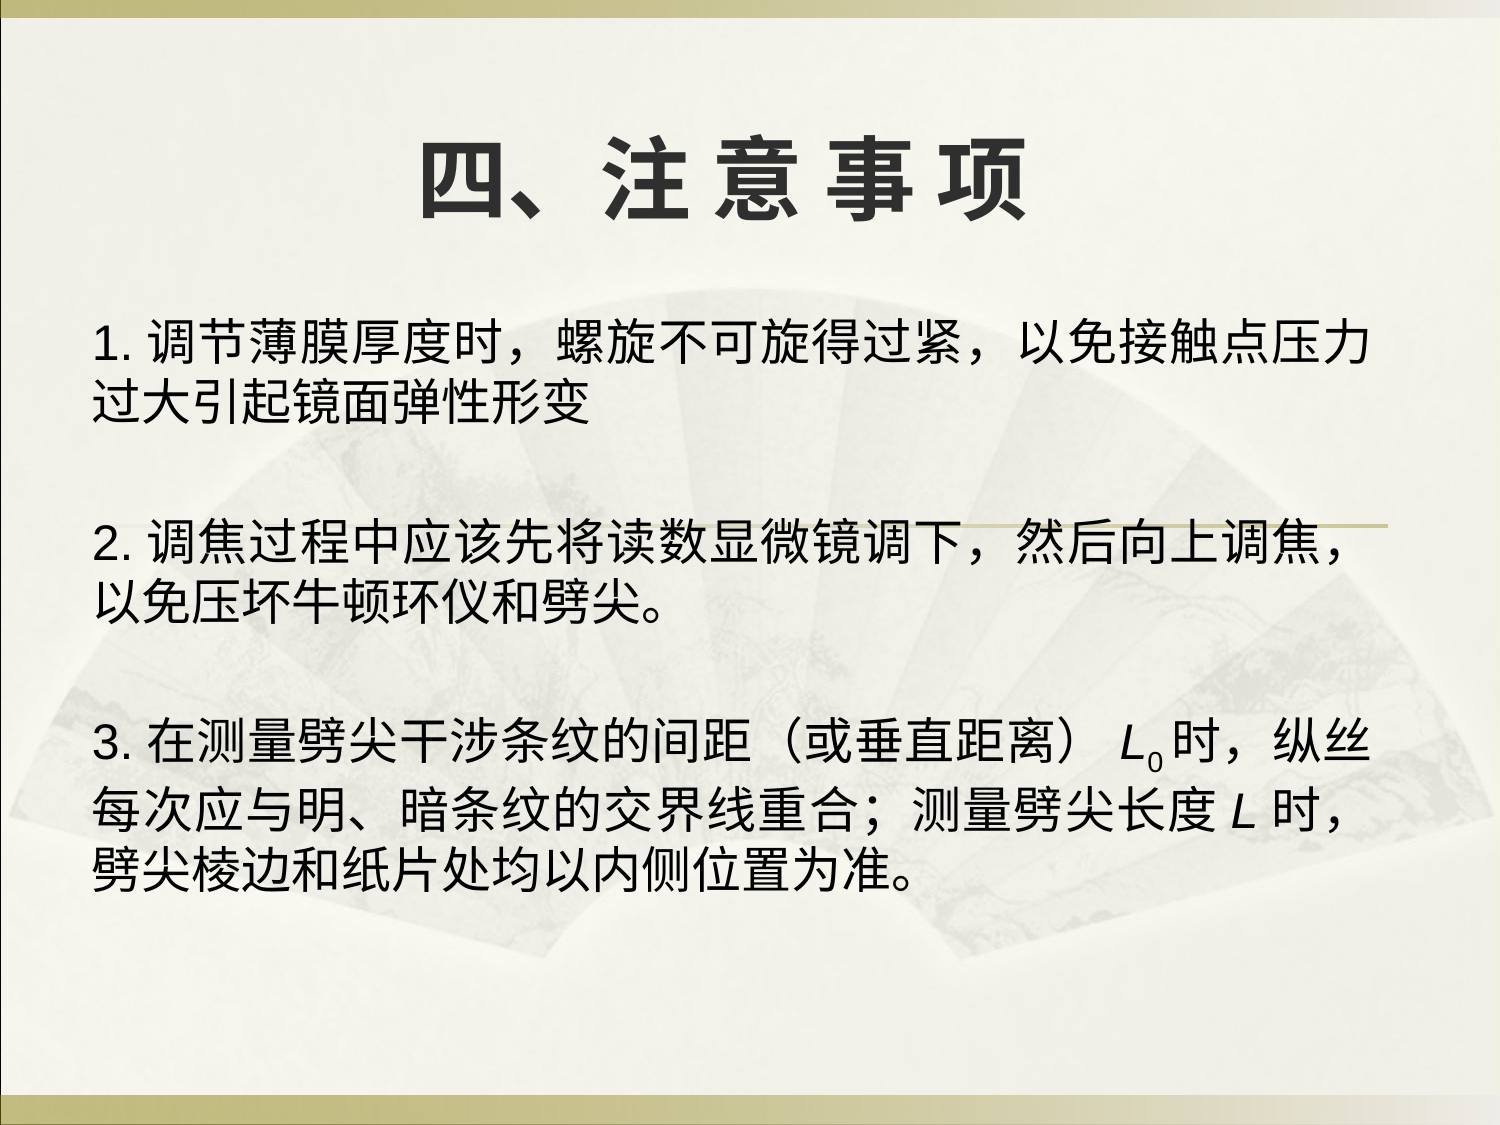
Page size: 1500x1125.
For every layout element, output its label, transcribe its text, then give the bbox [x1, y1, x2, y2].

subtitle 1.调节薄膜厚度时，螺旋不可旋得过紧，以免接触点压力 过大引起镜面弹性形变 2.调焦过程中应该先将读数显微镜调下，然后向上调焦，以免压坏牛顿环仪和劈尖。 3.在测量劈尖干涉条纹的间距（或垂直距离）L0时，纵丝每次应与明、暗条纹的交界线重合；测量劈尖长度L时，劈尖棱边和纸片处均以内侧位置为准。 [76, 302, 1389, 1024]
title 四、注 意 事 项 [147, 101, 1298, 240]
picture [0, 18, 1500, 1095]
